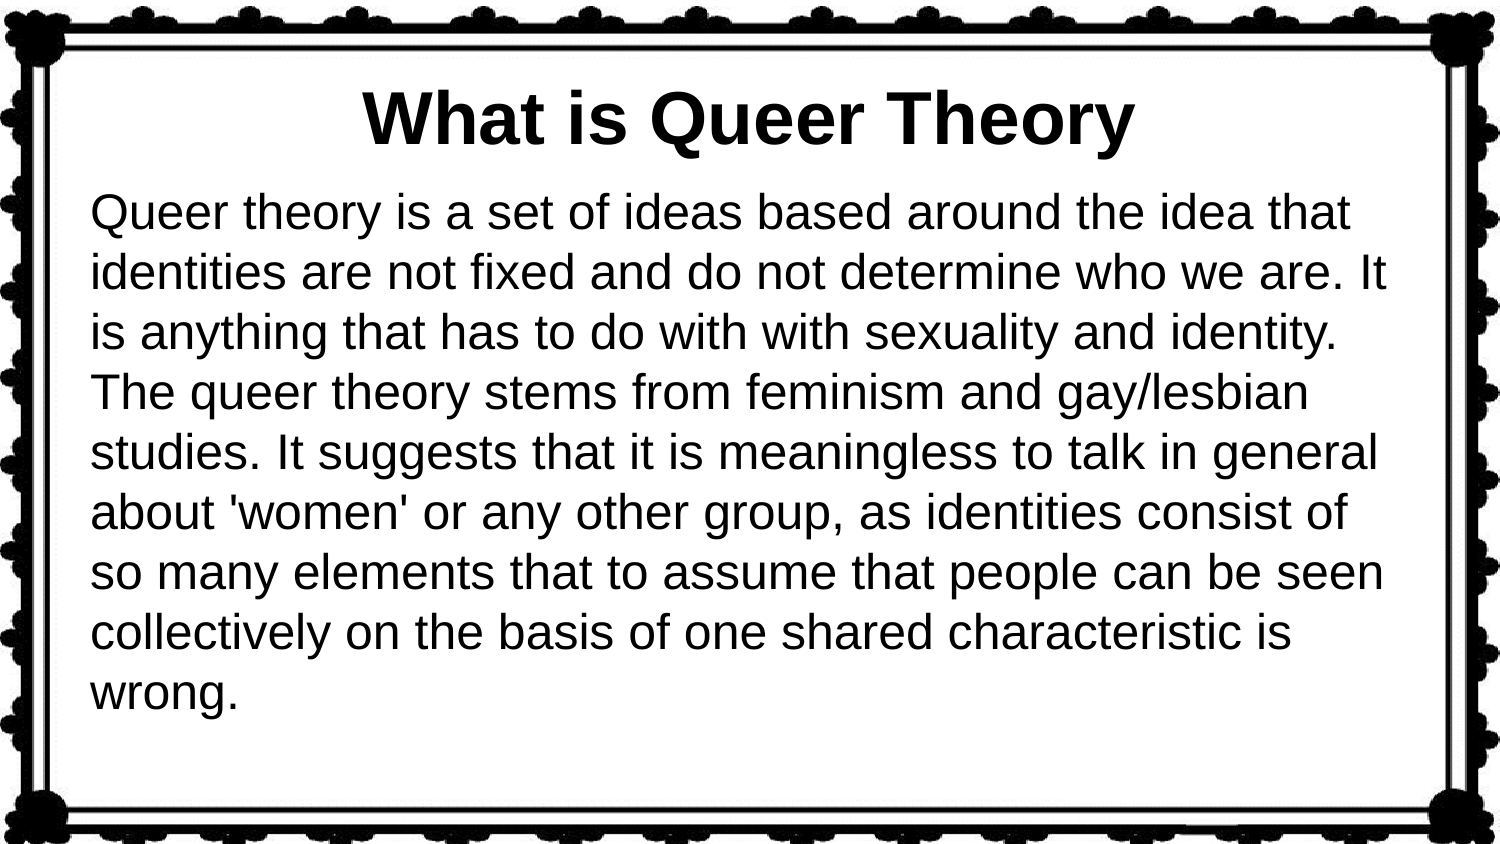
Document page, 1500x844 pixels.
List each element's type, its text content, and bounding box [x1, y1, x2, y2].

list Queer theory is a set of ideas based around the idea that identities are not fixed and do not determine who we are. It is anything that has to do with with sexuality and identity. The queer theory stems from feminism and gay/lesbian studies. It suggests that it is meaningless to talk in general about 'women' or any other group, as identities consist of so many elements that to assume that people can be seen collectively on the basis of one shared characteristic is wrong. [75, 164, 1425, 776]
title What is Queer Theory [75, 33, 1425, 164]
picture [0, 6, 1500, 844]
